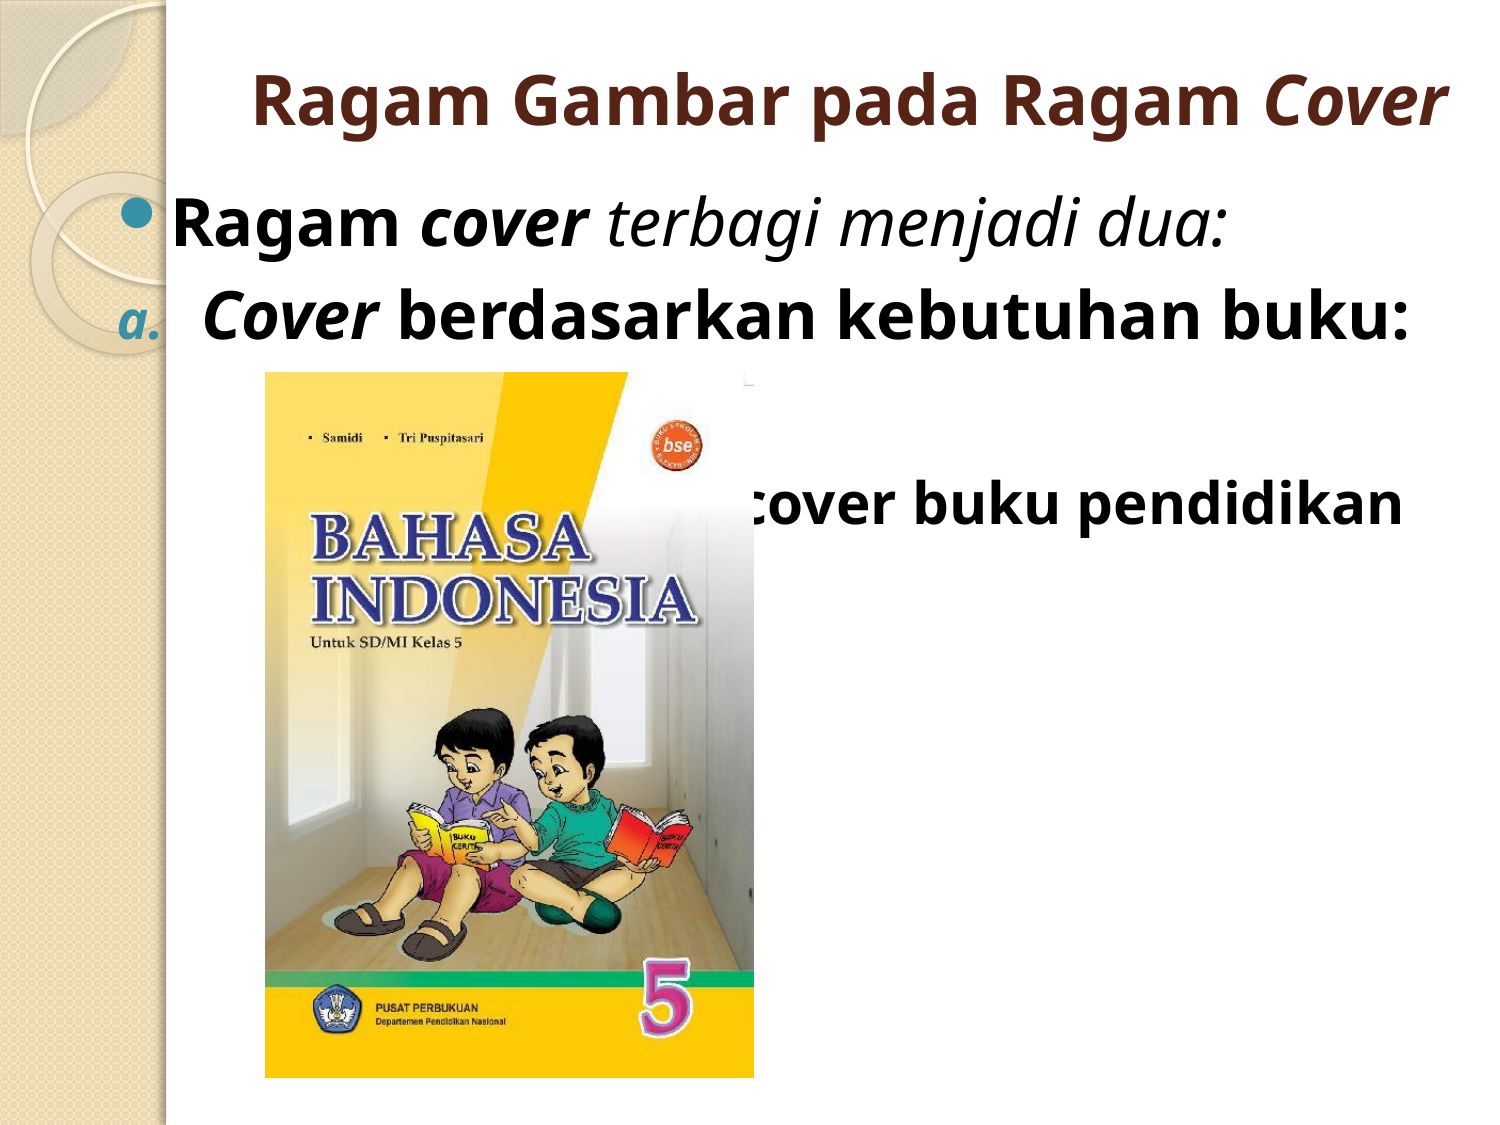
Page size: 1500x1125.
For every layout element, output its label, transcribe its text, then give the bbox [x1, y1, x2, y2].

list Ragam cover terbagi menjadi dua: Cover berdasarkan kebutuhan buku: cover buku pendidikan [88, 172, 1466, 1106]
picture [265, 372, 754, 1078]
title Ragam Gambar pada Ragam Cover [235, 45, 1466, 172]
